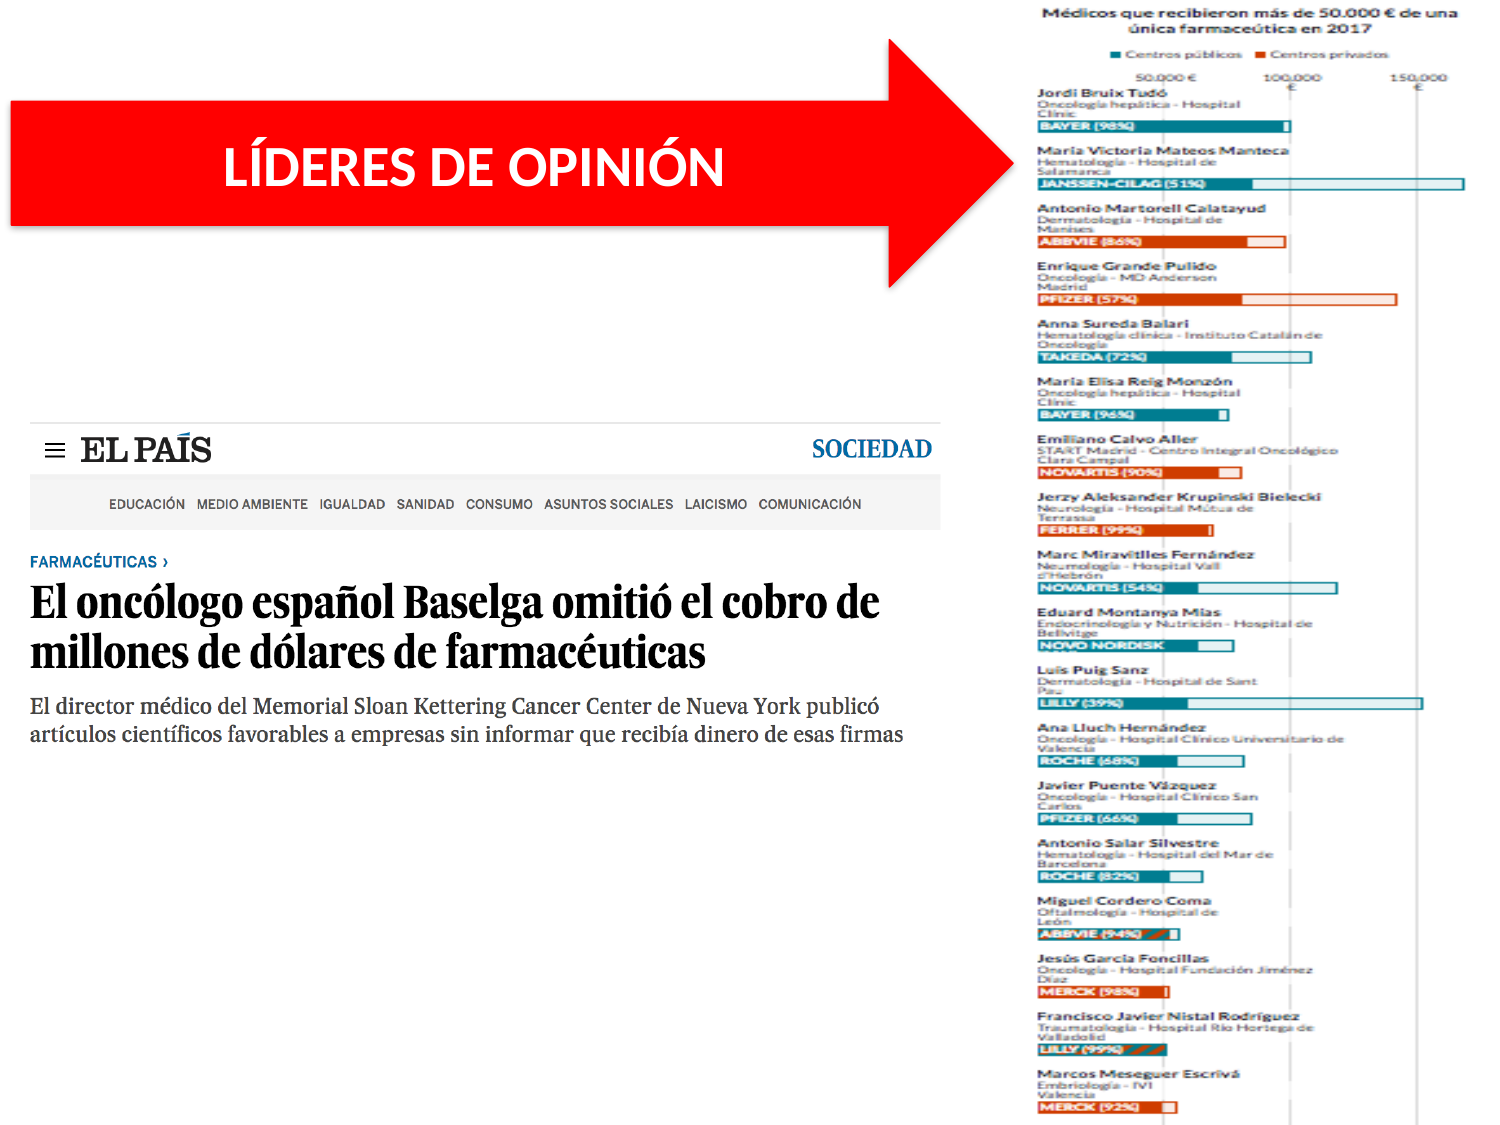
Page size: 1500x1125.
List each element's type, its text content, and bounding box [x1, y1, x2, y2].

picture [987, 0, 1494, 1125]
text_box LÍDERES DE OPINIÓN [10, 38, 982, 288]
picture [0, 422, 969, 755]
